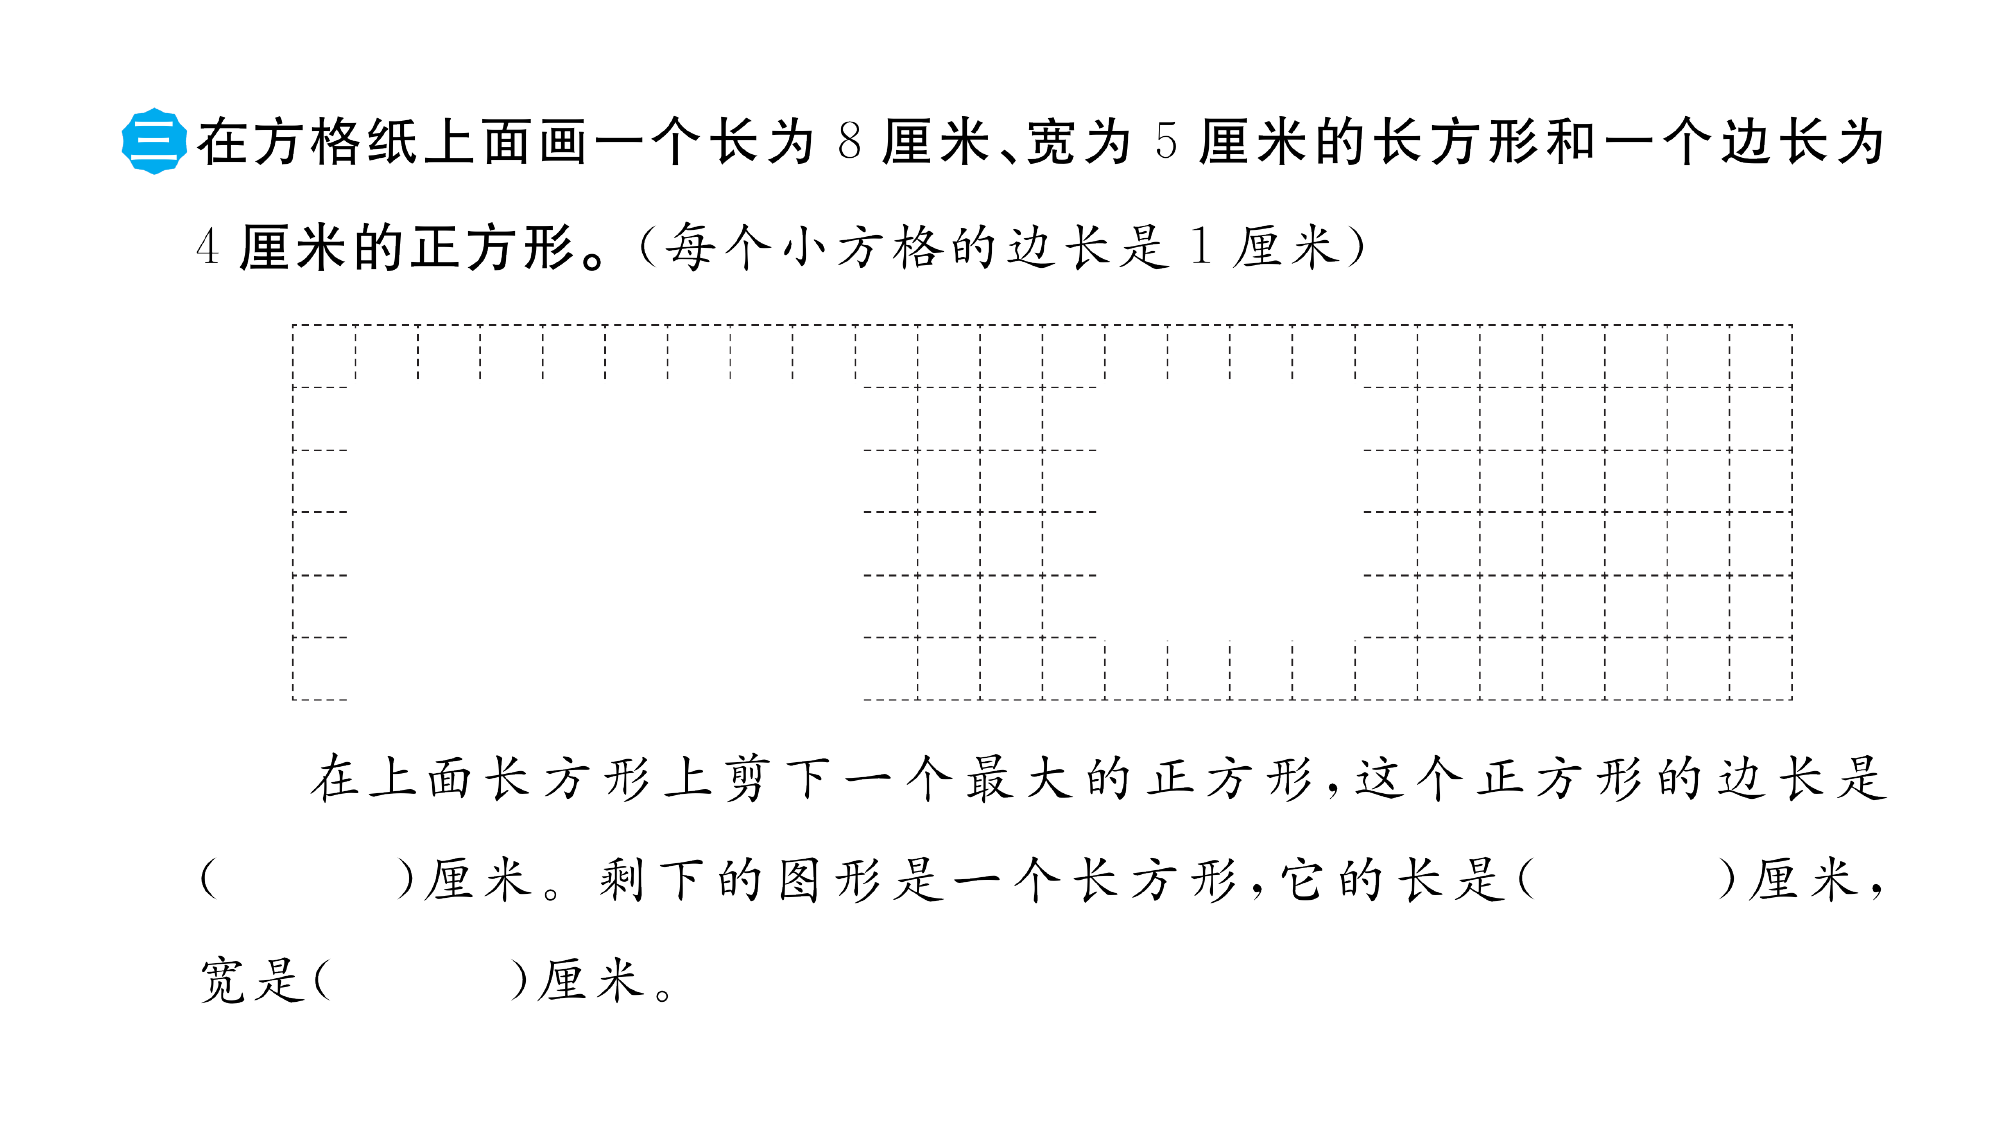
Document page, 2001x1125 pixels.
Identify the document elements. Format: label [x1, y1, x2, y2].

picture [118, 78, 1917, 1024]
